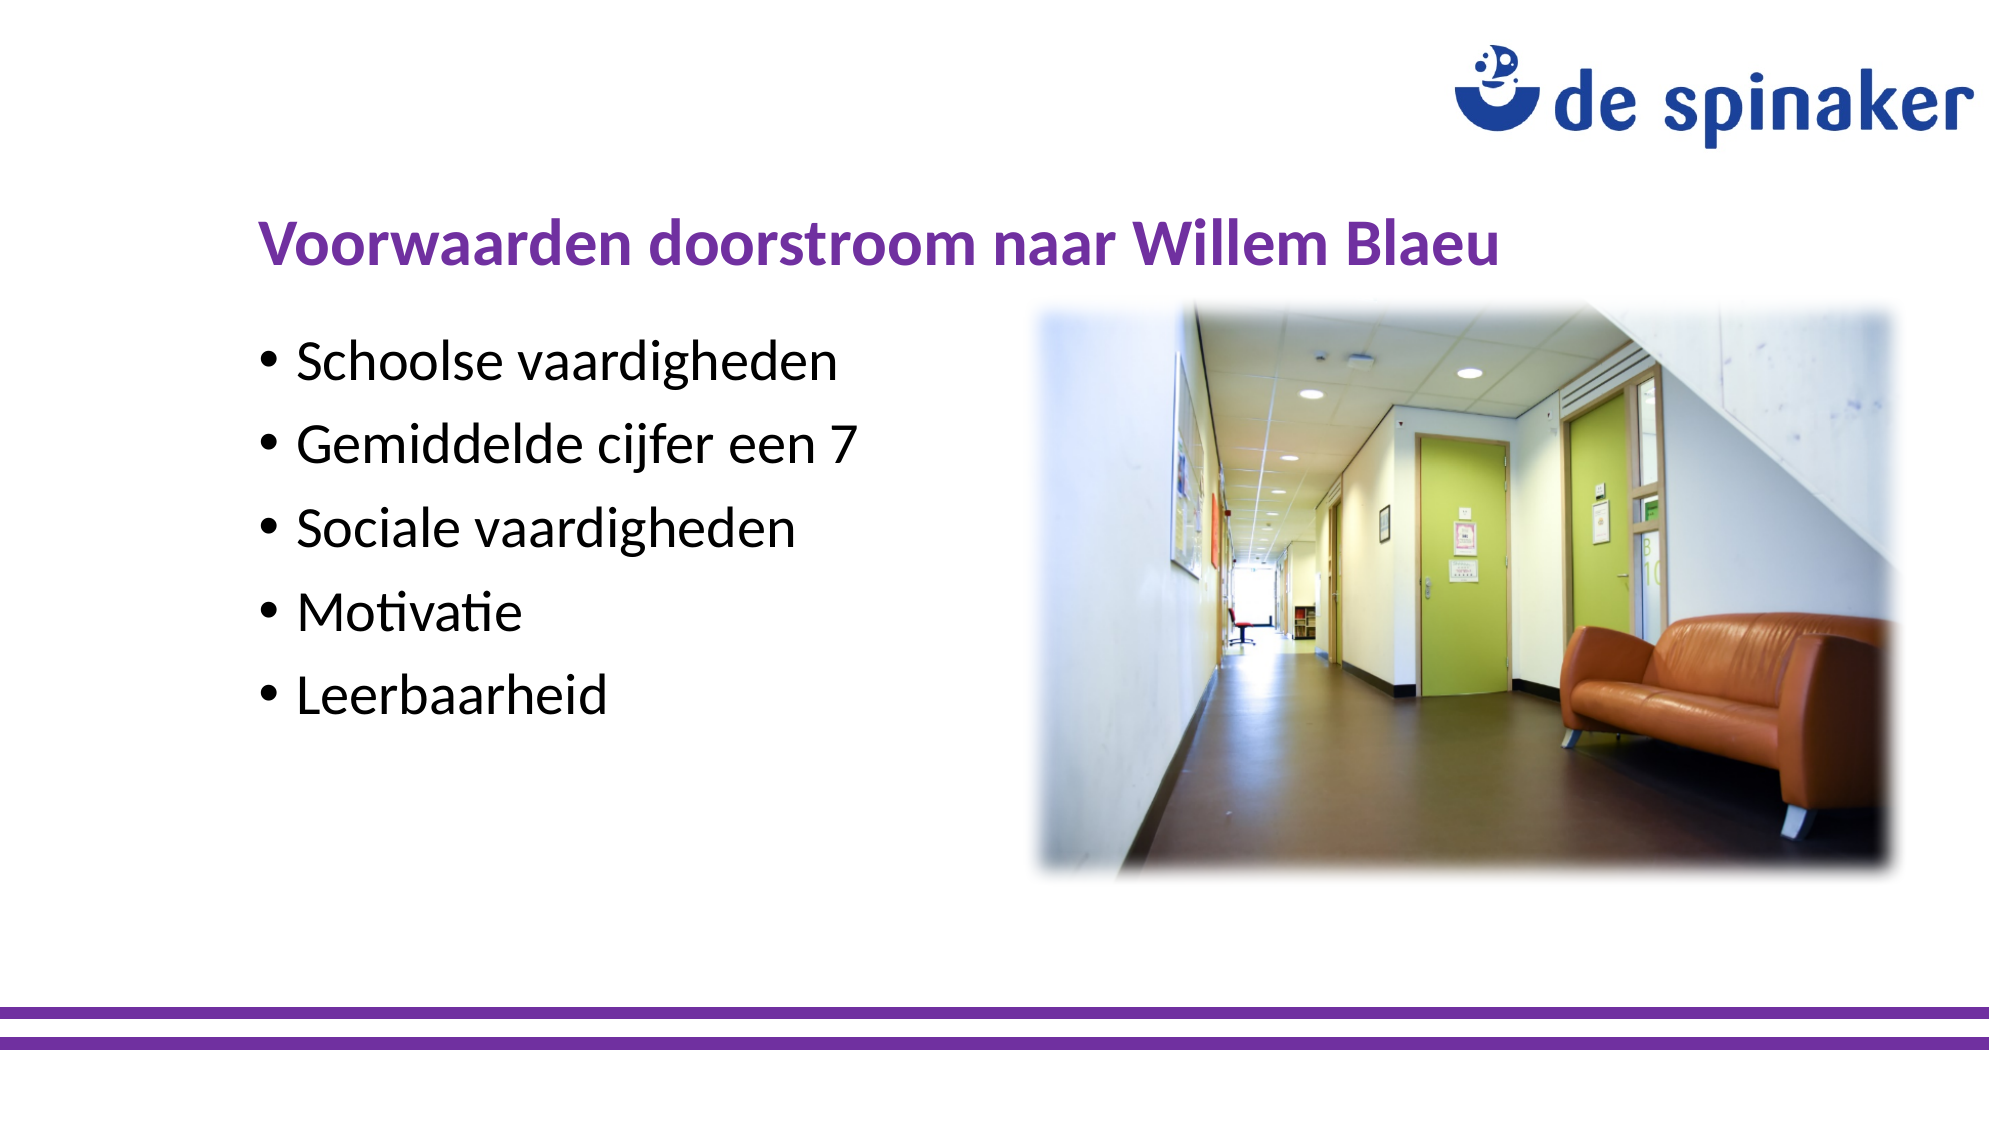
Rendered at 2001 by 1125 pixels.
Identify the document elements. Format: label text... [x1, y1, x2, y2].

text_box Voorwaarden doorstroom naar Willem Blaeu [243, 200, 1580, 322]
text_box Schoolse vaardigheden Gemiddelde cijfer een 7 Sociale vaardigheden Motivatie Leerbaarheid [243, 322, 1024, 908]
picture [1023, 295, 1909, 887]
picture [1433, 27, 1990, 169]
